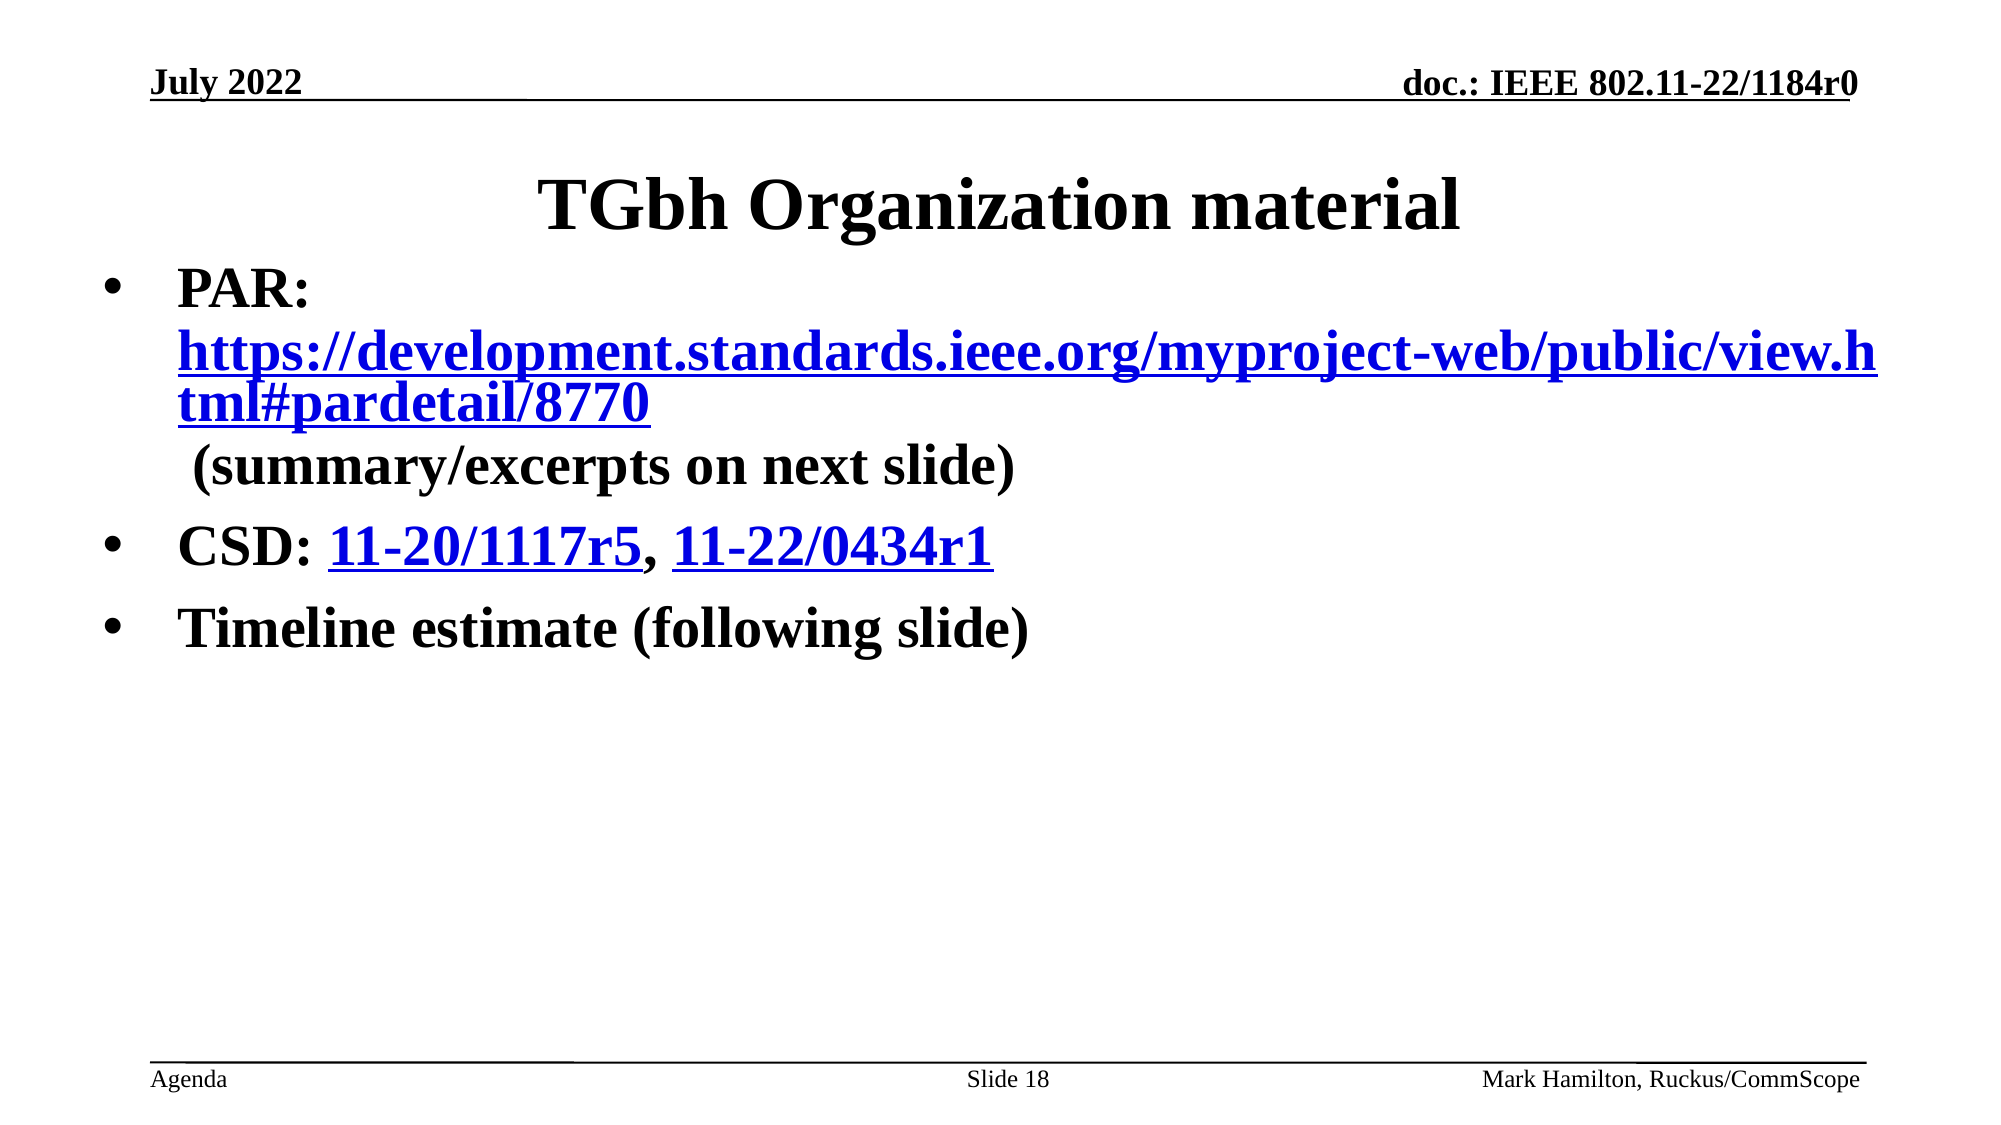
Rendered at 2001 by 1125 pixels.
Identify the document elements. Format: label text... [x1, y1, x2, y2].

title TGbh Organization material [149, 112, 1850, 249]
slide_number Slide 18 [950, 1061, 1067, 1123]
list PAR: https://development.standards.ieee.org/myproject-web/public/view.html#pardetail/8770 (summary/excerpts on next slide) CSD: 11-20/1117r5, 11-22/0434r1 Timeline estimate (following slide) [87, 249, 1901, 1063]
